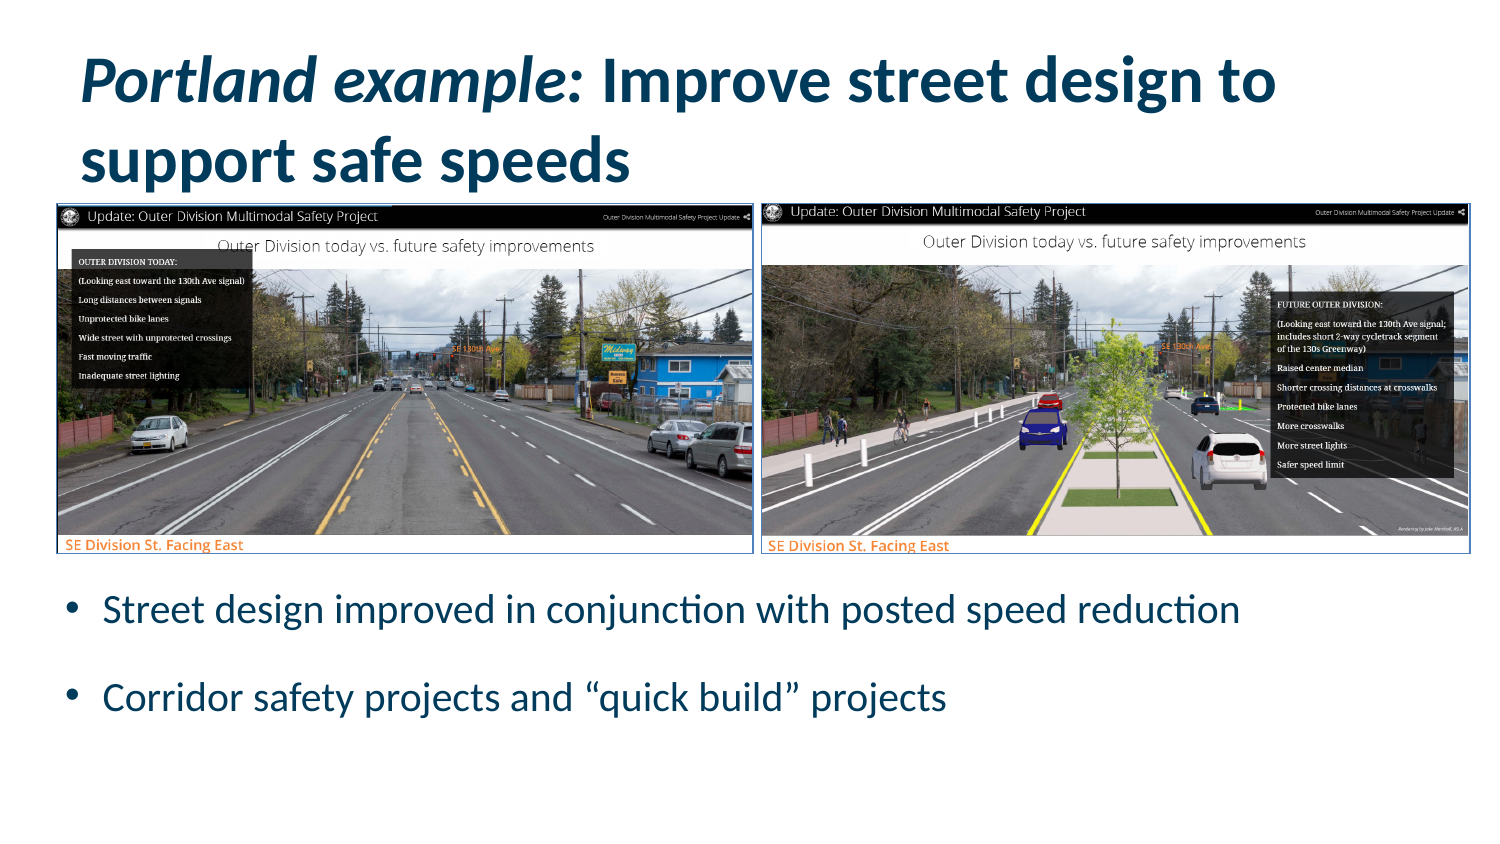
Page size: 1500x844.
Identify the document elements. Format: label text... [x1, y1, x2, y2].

list Street design improved in conjunction with posted speed reduction Corridor safety projects and “quick build” projects [65, 581, 1470, 844]
title Portland example: Improve street design to support safe speeds [79, 35, 1425, 121]
picture [56, 204, 753, 553]
picture [762, 204, 1470, 553]
